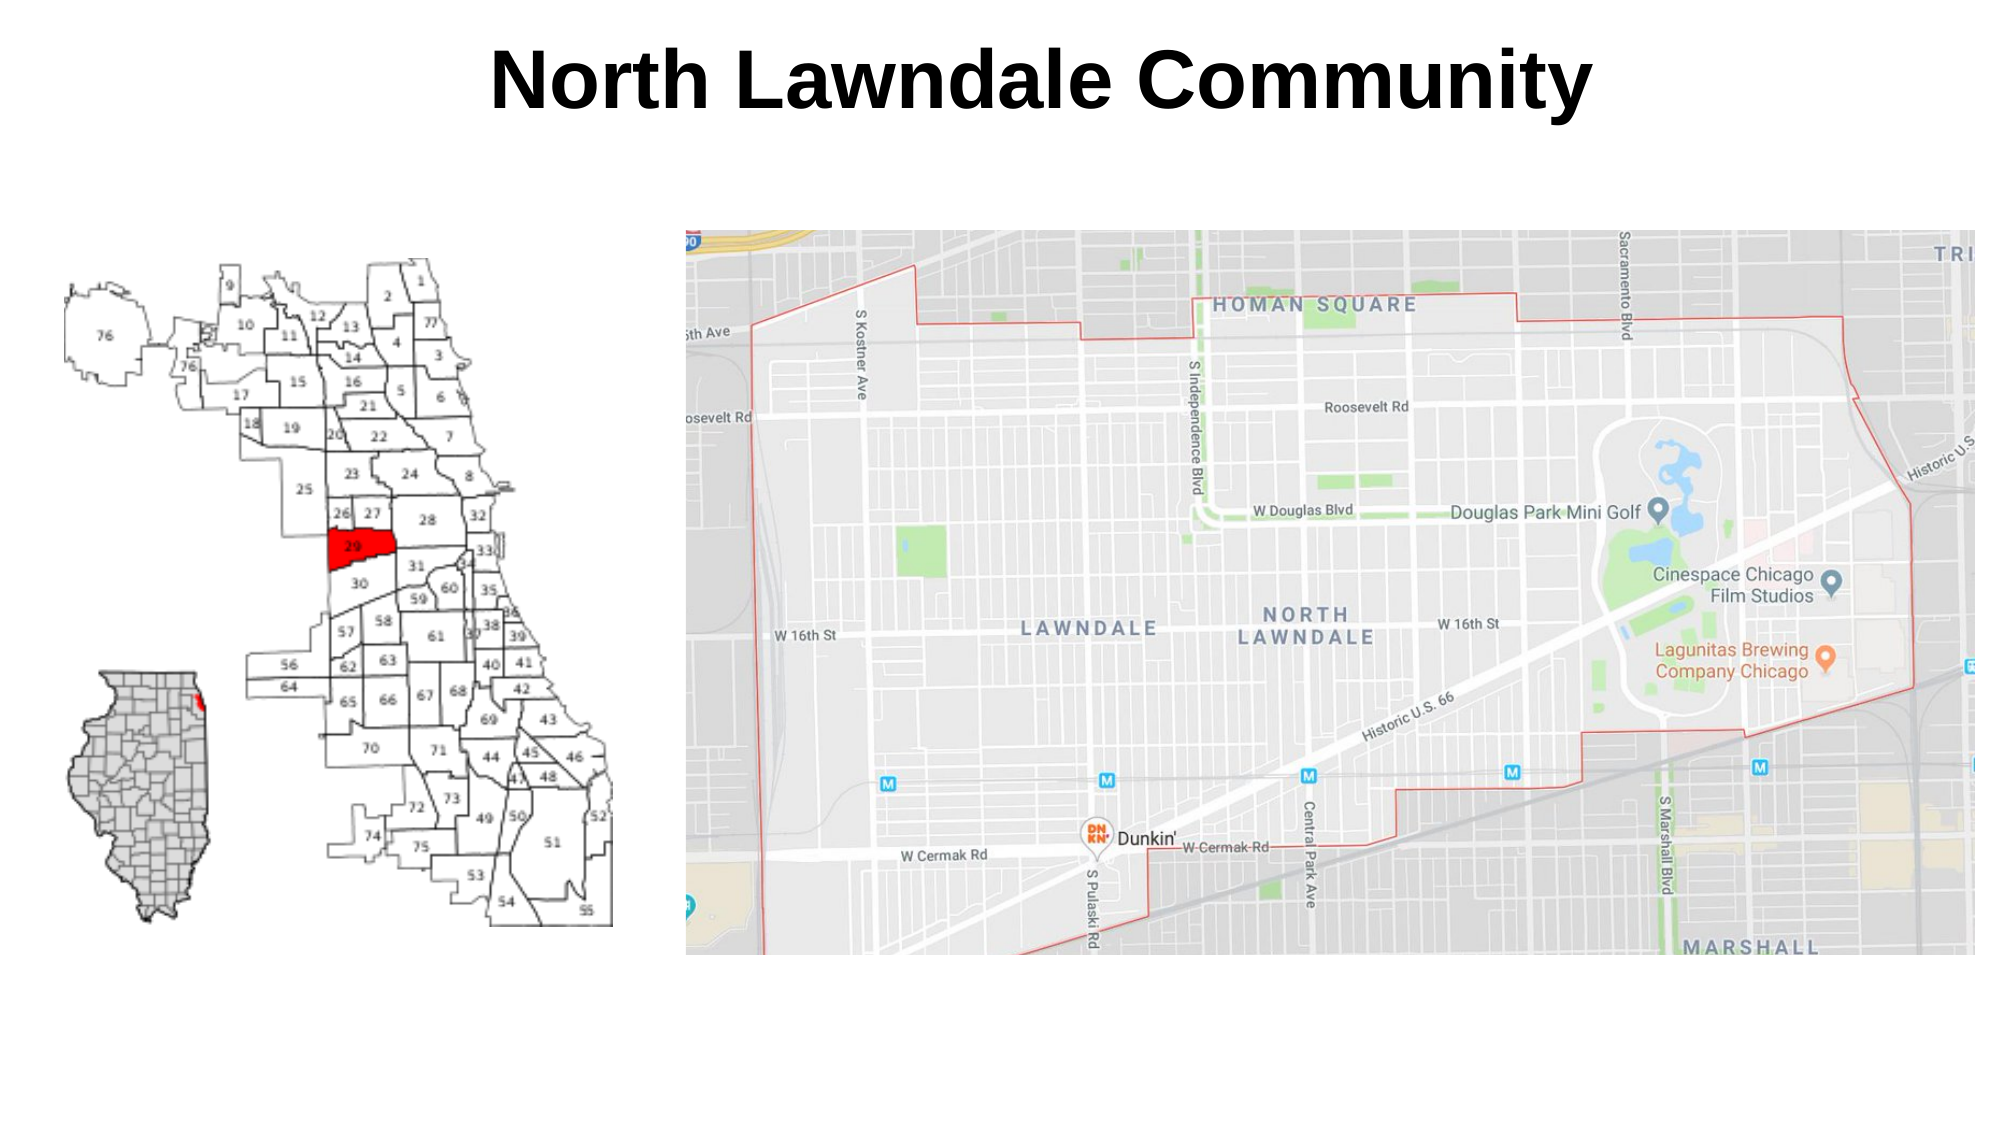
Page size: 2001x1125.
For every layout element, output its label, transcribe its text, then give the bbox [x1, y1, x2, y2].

picture [64, 258, 613, 927]
text_box North Lawndale Community [134, 17, 1950, 133]
picture [685, 229, 1975, 956]
